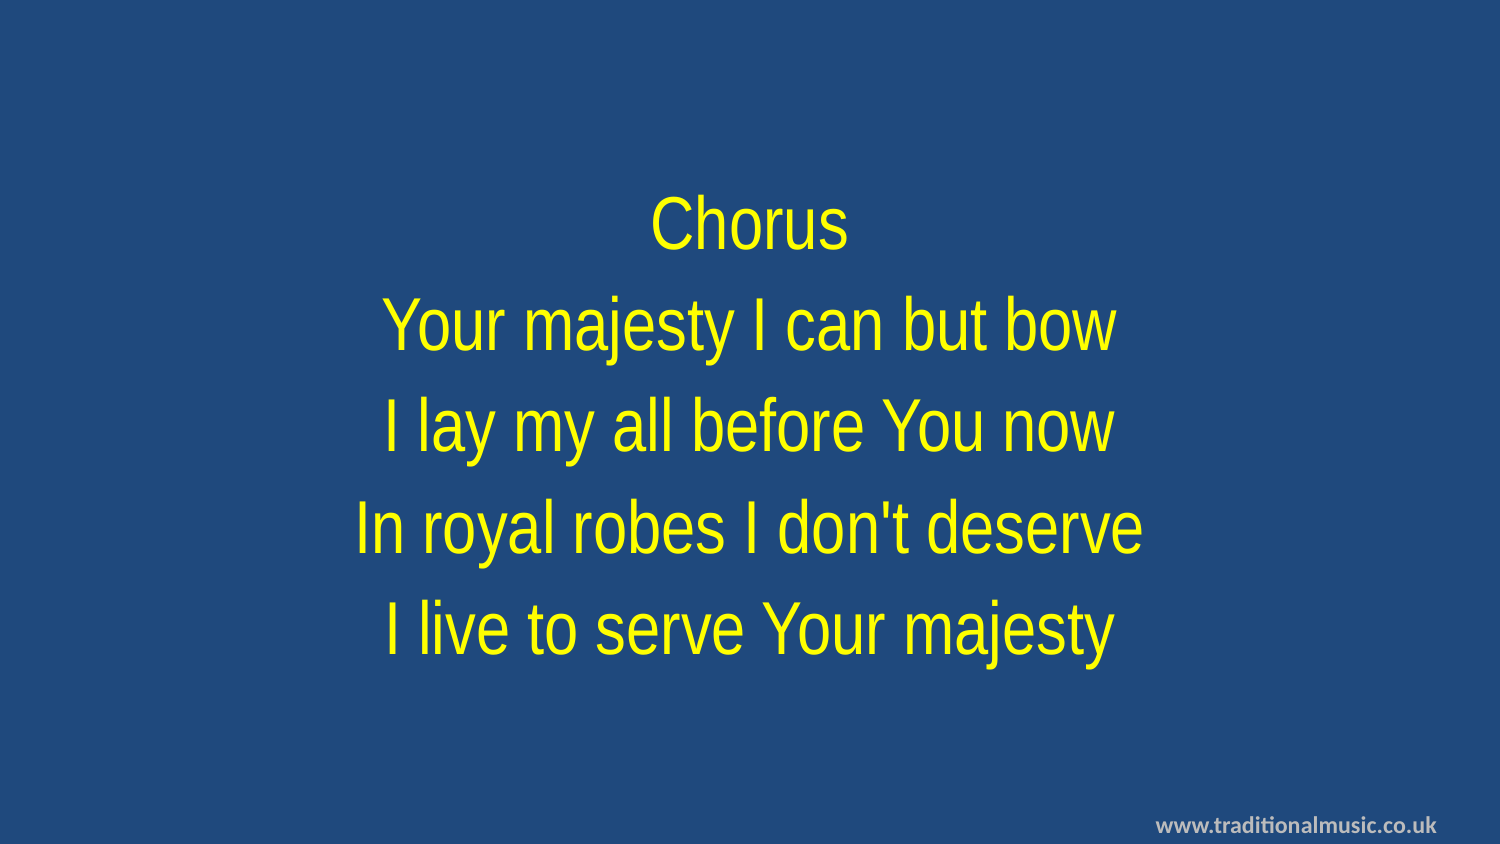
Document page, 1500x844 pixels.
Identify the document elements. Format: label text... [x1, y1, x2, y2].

list Chorus Your majesty I can but bow I lay my all before You now In royal robes I don't deserve I live to serve Your majesty [0, 0, 1500, 844]
